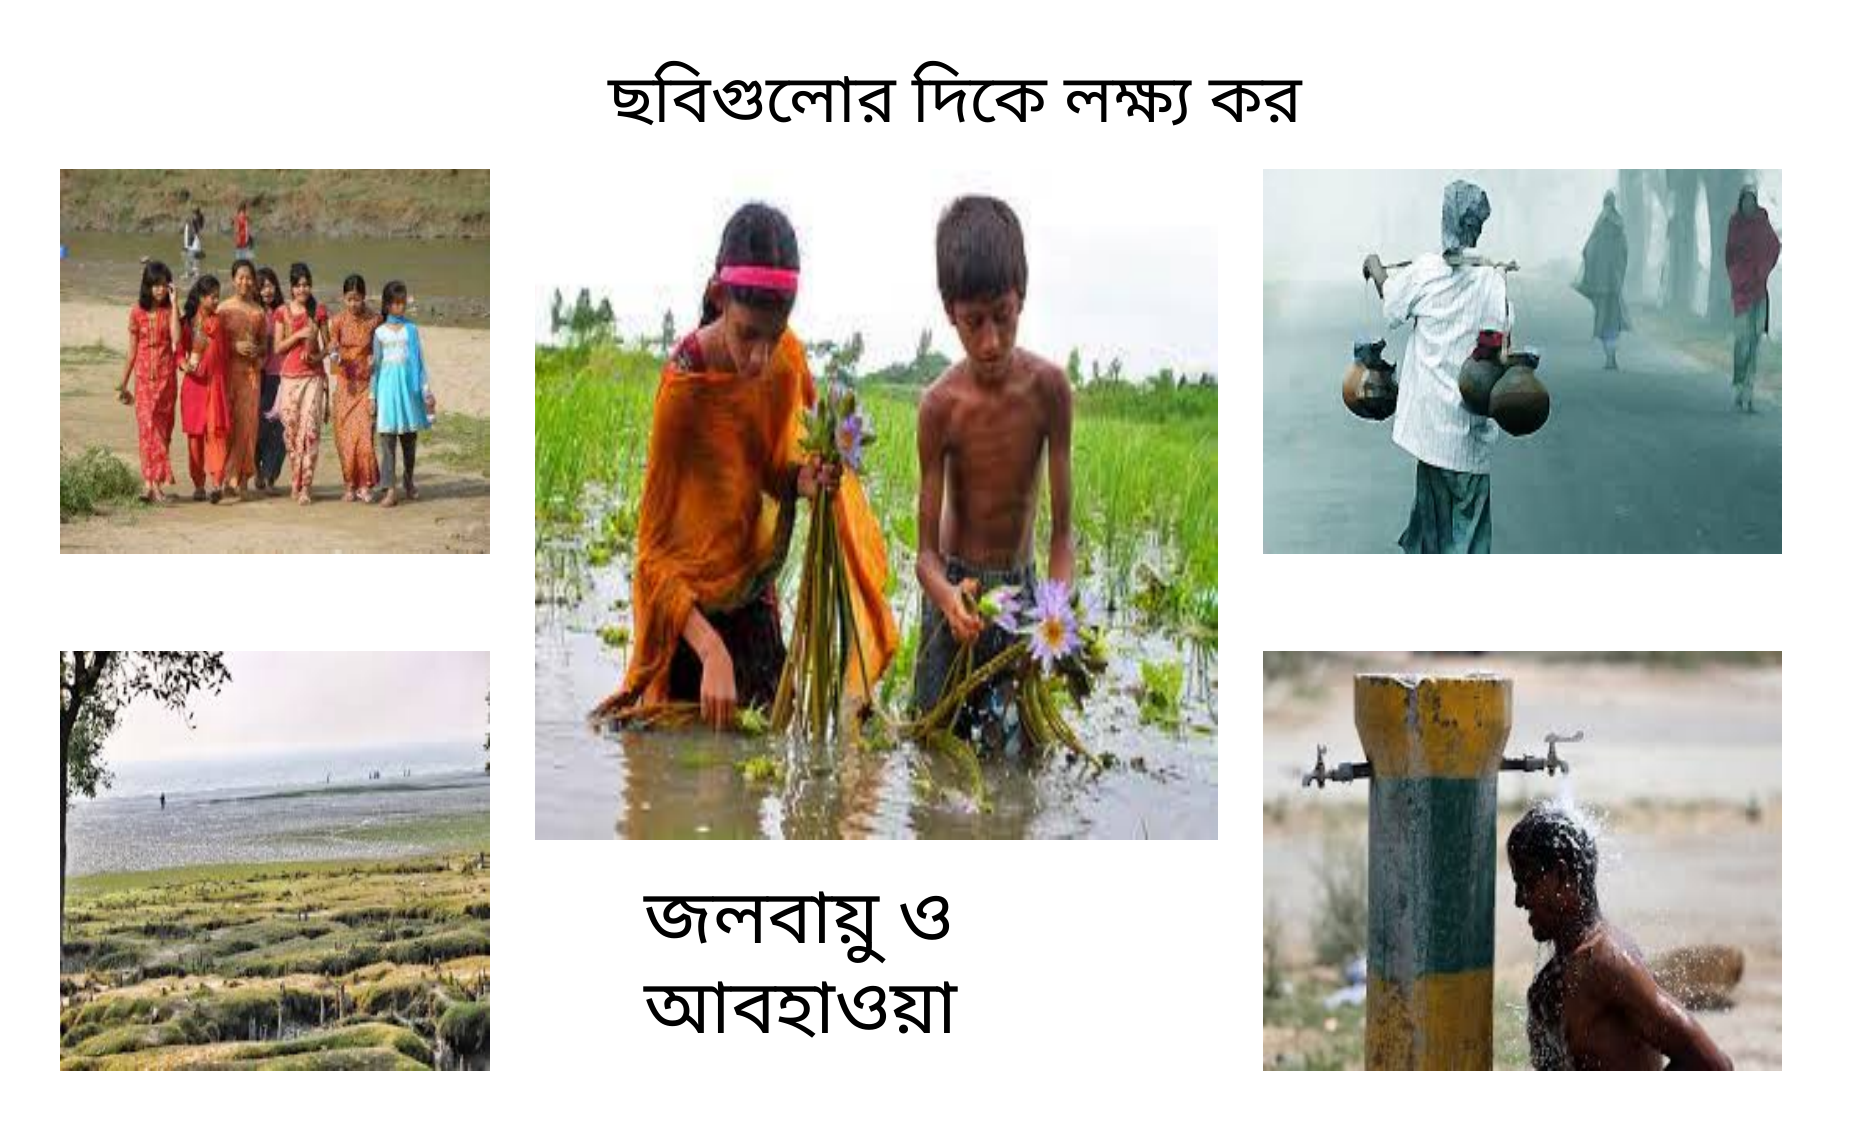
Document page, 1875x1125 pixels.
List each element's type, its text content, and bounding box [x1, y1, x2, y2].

title ছবিগুলোর দিকে লক্ষ্য কর [593, 57, 1327, 202]
picture [1263, 651, 1782, 1071]
picture [535, 169, 1218, 840]
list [60, 169, 490, 554]
text_box জলবায়ু ও আবহাওয়া [629, 861, 1190, 1057]
picture [1263, 169, 1782, 554]
picture [60, 651, 490, 1071]
